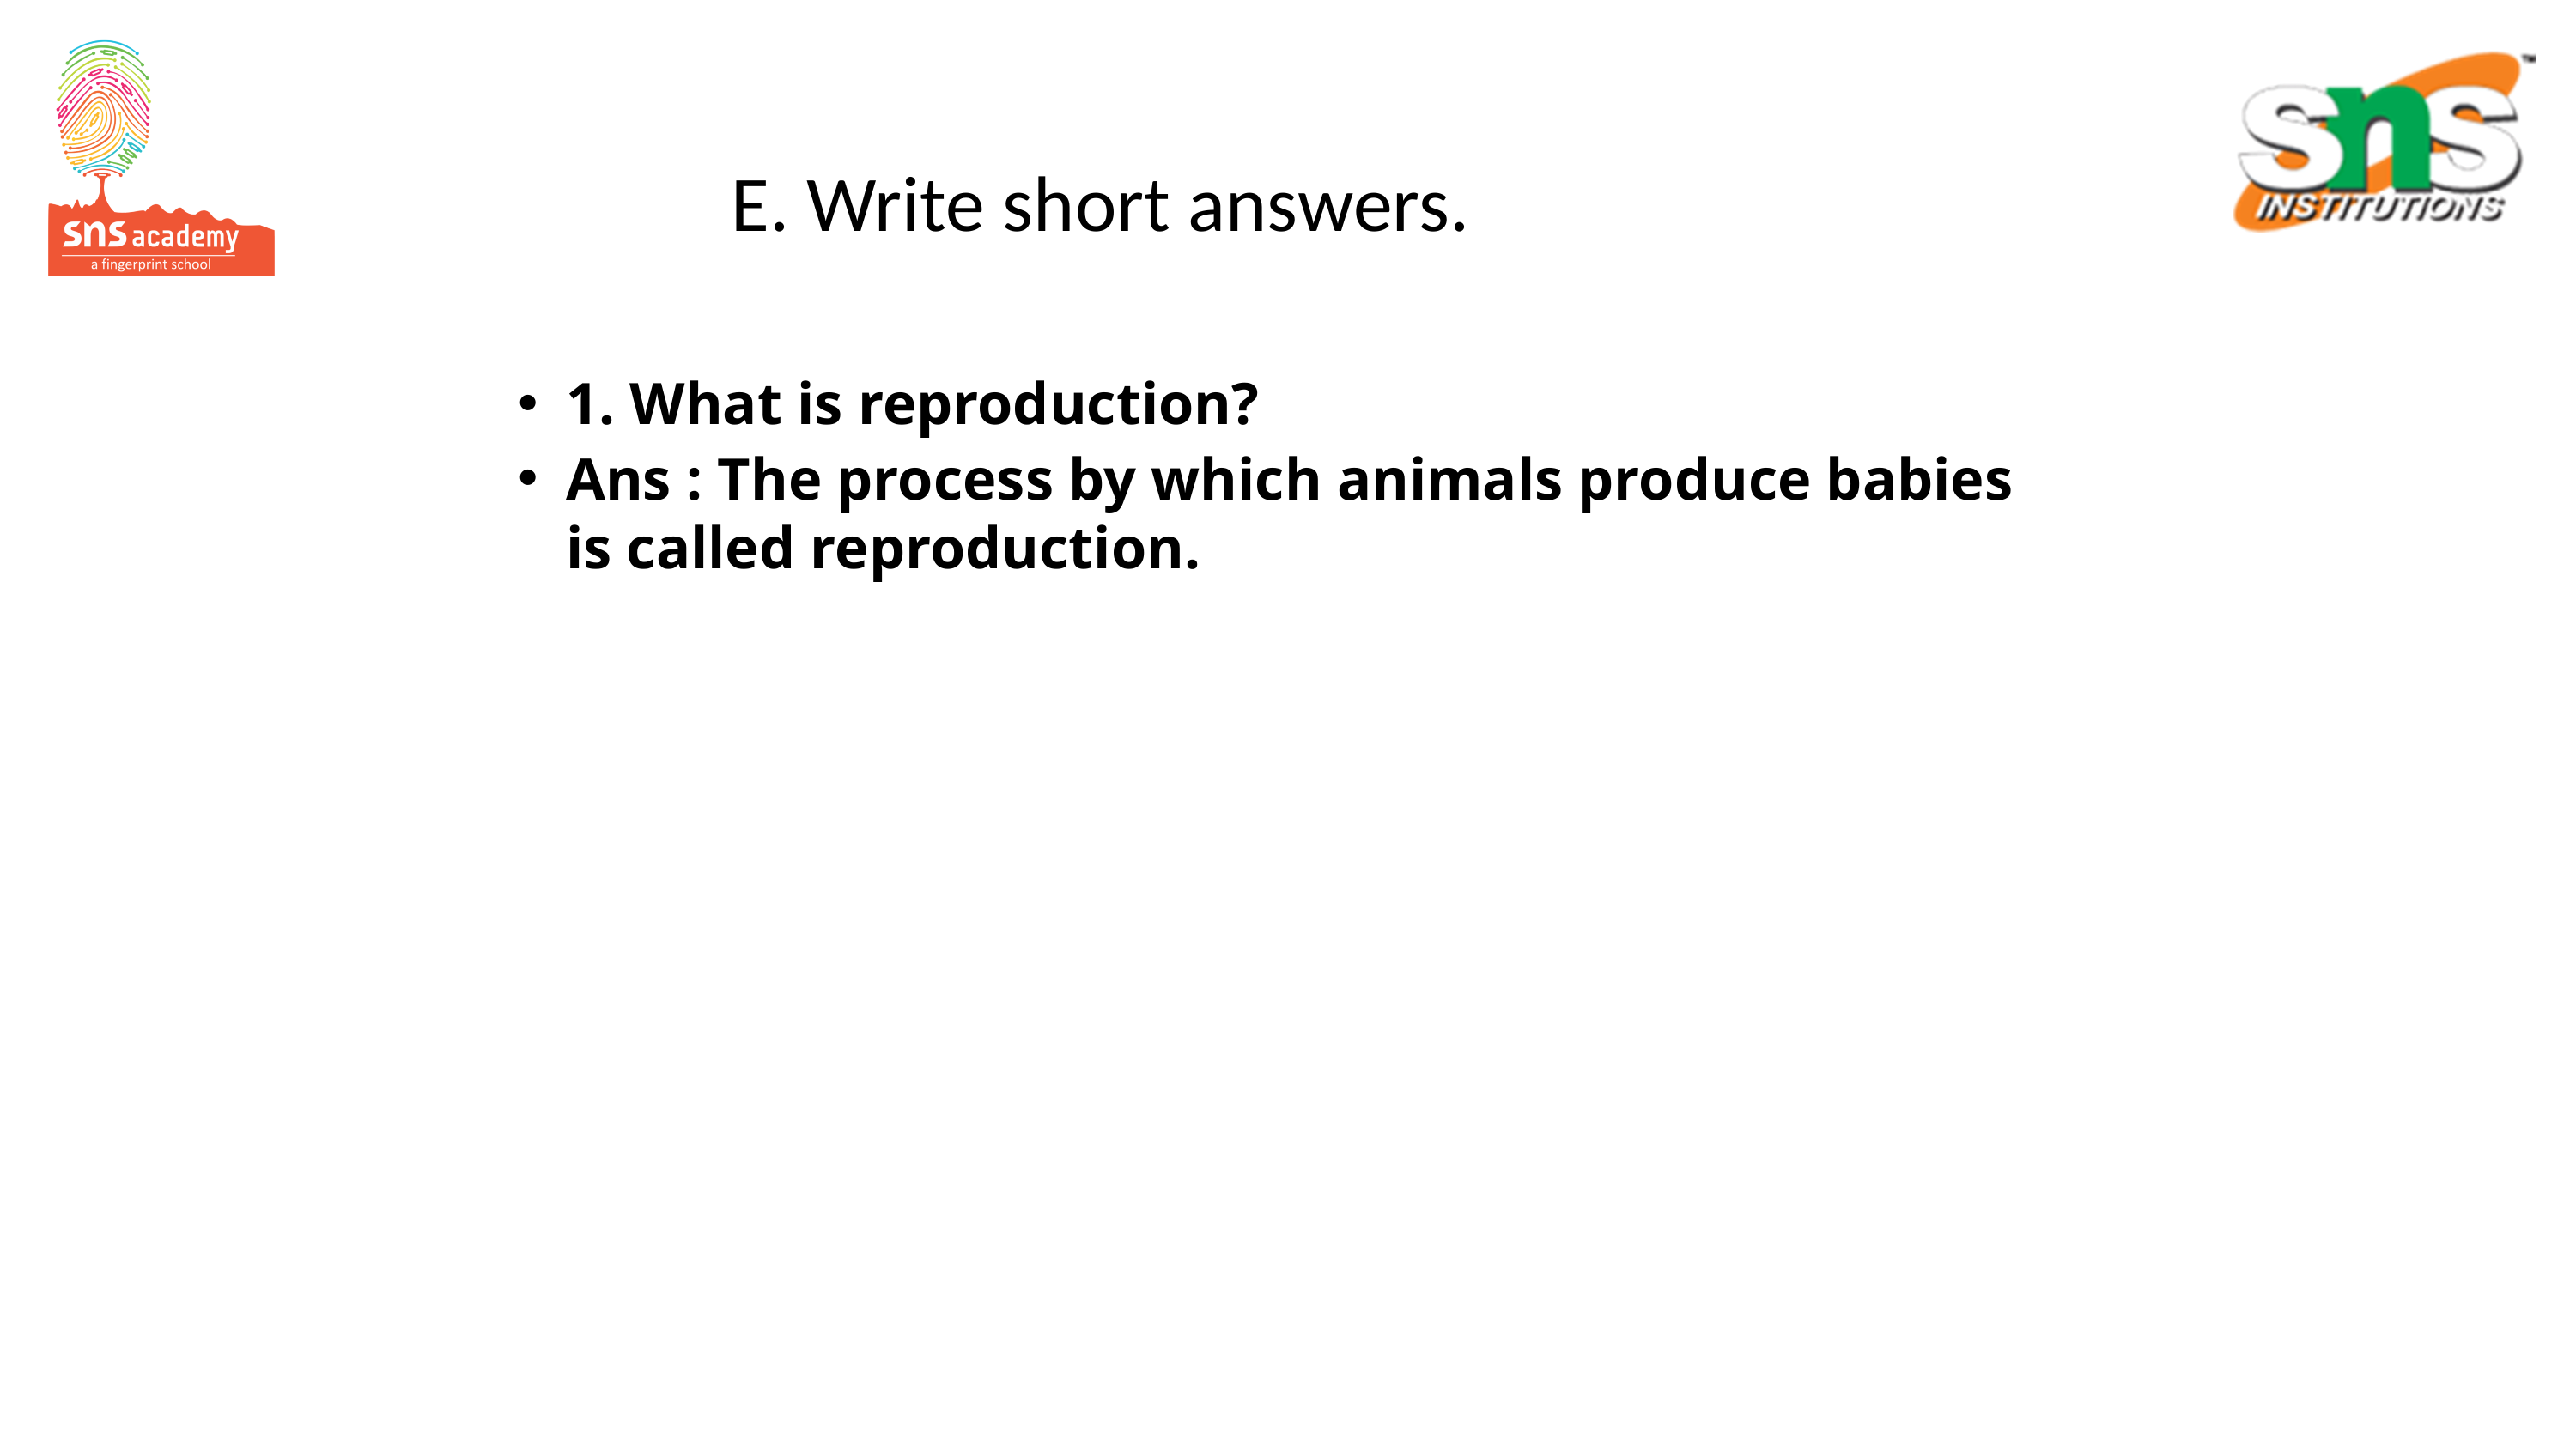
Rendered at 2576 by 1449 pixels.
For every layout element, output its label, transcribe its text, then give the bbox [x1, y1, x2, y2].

picture [38, 33, 280, 285]
list 1. What is reproduction? Ans : The process by which animals produce babies is called reproduction. [489, 361, 2056, 1212]
picture [2233, 50, 2536, 233]
title E. Write short answers. [326, 39, 1893, 361]
